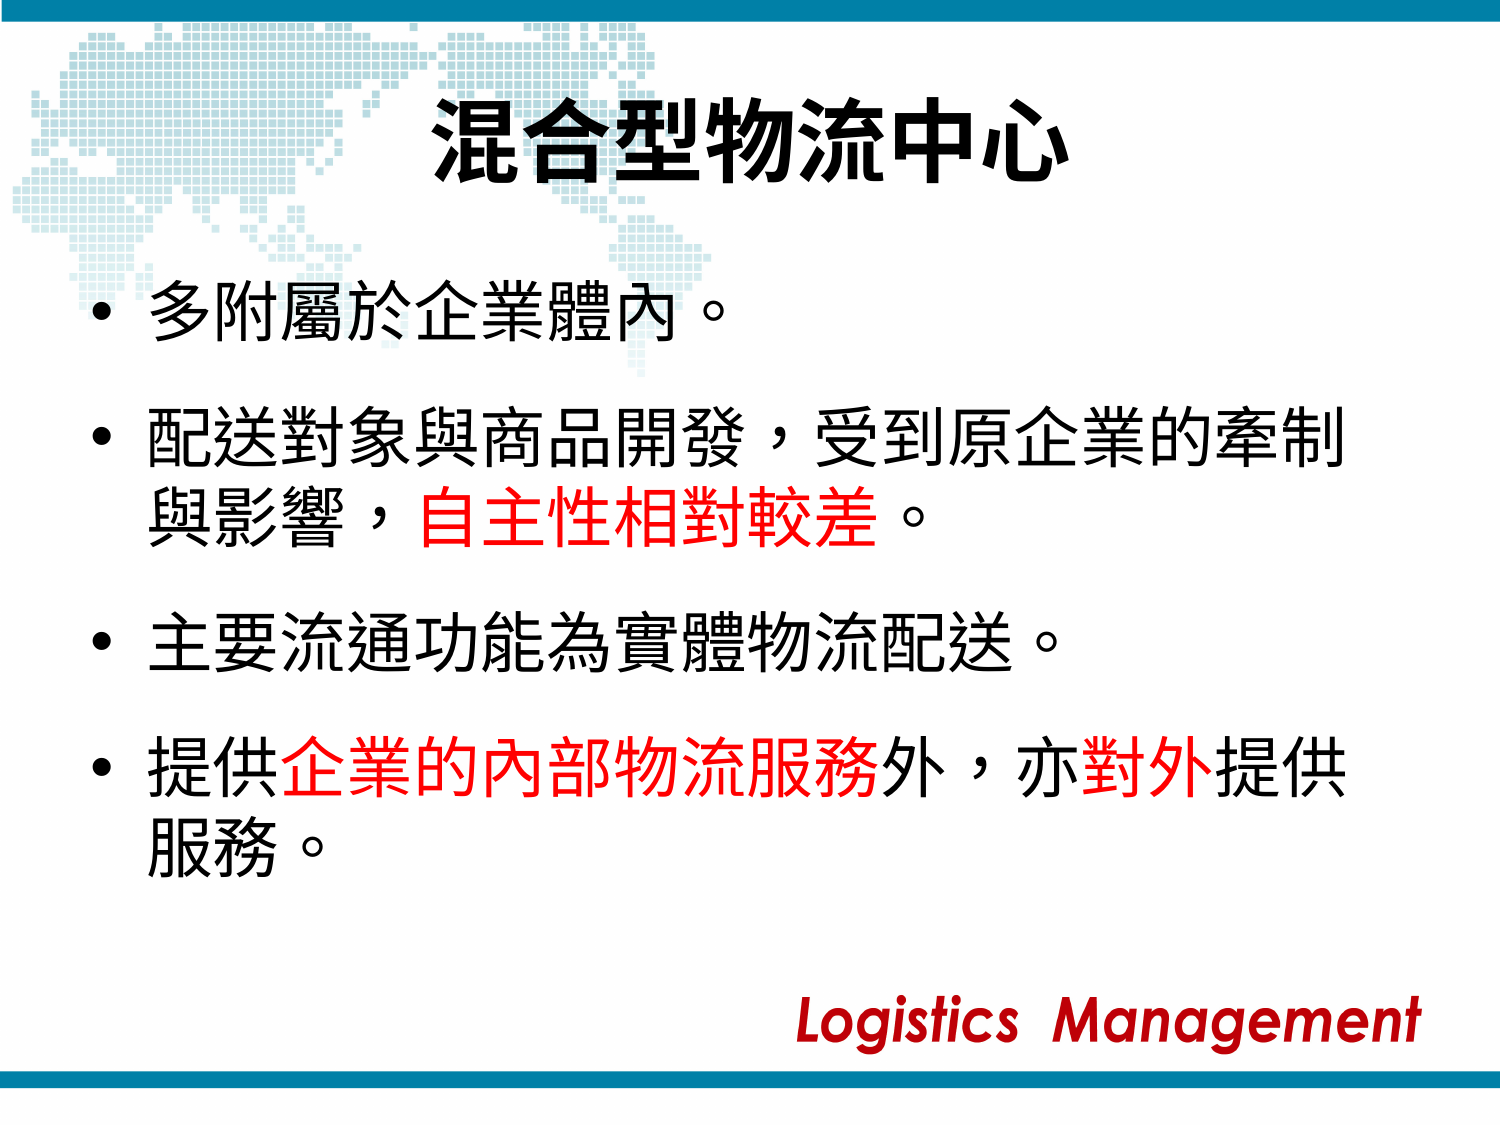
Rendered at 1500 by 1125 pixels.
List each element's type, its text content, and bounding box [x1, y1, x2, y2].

picture [0, 1089, 1500, 1125]
list 多附屬於企業體內。 配送對象與商品開發，受到原企業的牽制與影響，自主性相對較差。 主要流通功能為實體物流配送。 提供企業的內部物流服務外，亦對外提供服務。 [74, 262, 1426, 1006]
title 混合型物流中心 [74, 44, 1426, 233]
picture [0, 0, 1500, 1071]
